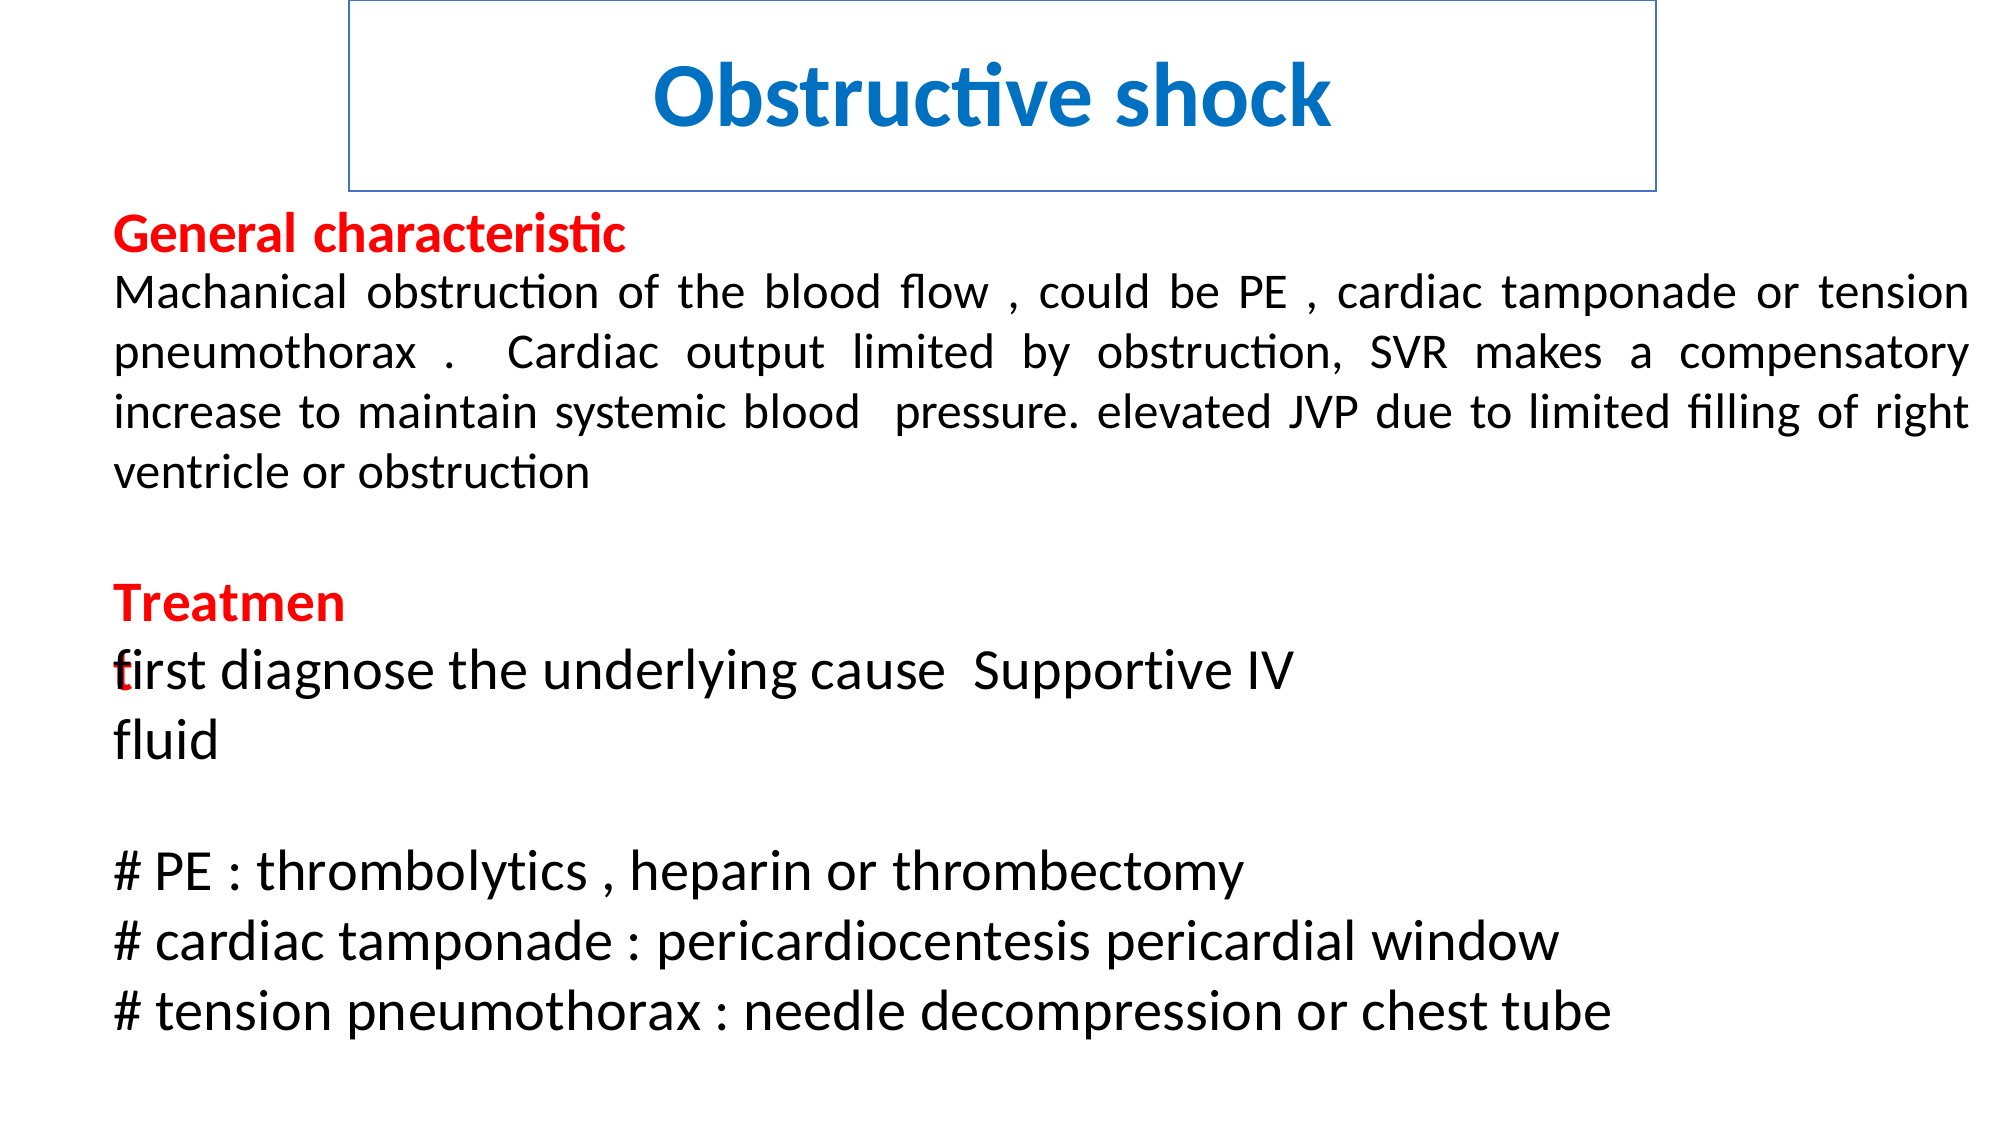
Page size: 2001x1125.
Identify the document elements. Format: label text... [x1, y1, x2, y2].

text_box Machanical obstruction of the blood flow , could be PE , cardiac tamponade or tension pneumothorax . Cardiac output limited by obstruction, SVR makes a compensatory increase to maintain systemic blood pressure. elevated JVP due to limited filling of right ventricle or obstruction [111, 257, 1971, 499]
text_box first diagnose the underlying cause Supportive IV fluid # PE : thrombolytics , heparin or thrombectomy # cardiac tamponade : pericardiocentesis pericardial window # tension pneumothorax : needle decompression or chest tube [111, 629, 1842, 1042]
text_box General characteristic [111, 192, 735, 257]
text_box Treatment [111, 489, 360, 629]
title Obstructive shock [348, 0, 1657, 192]
